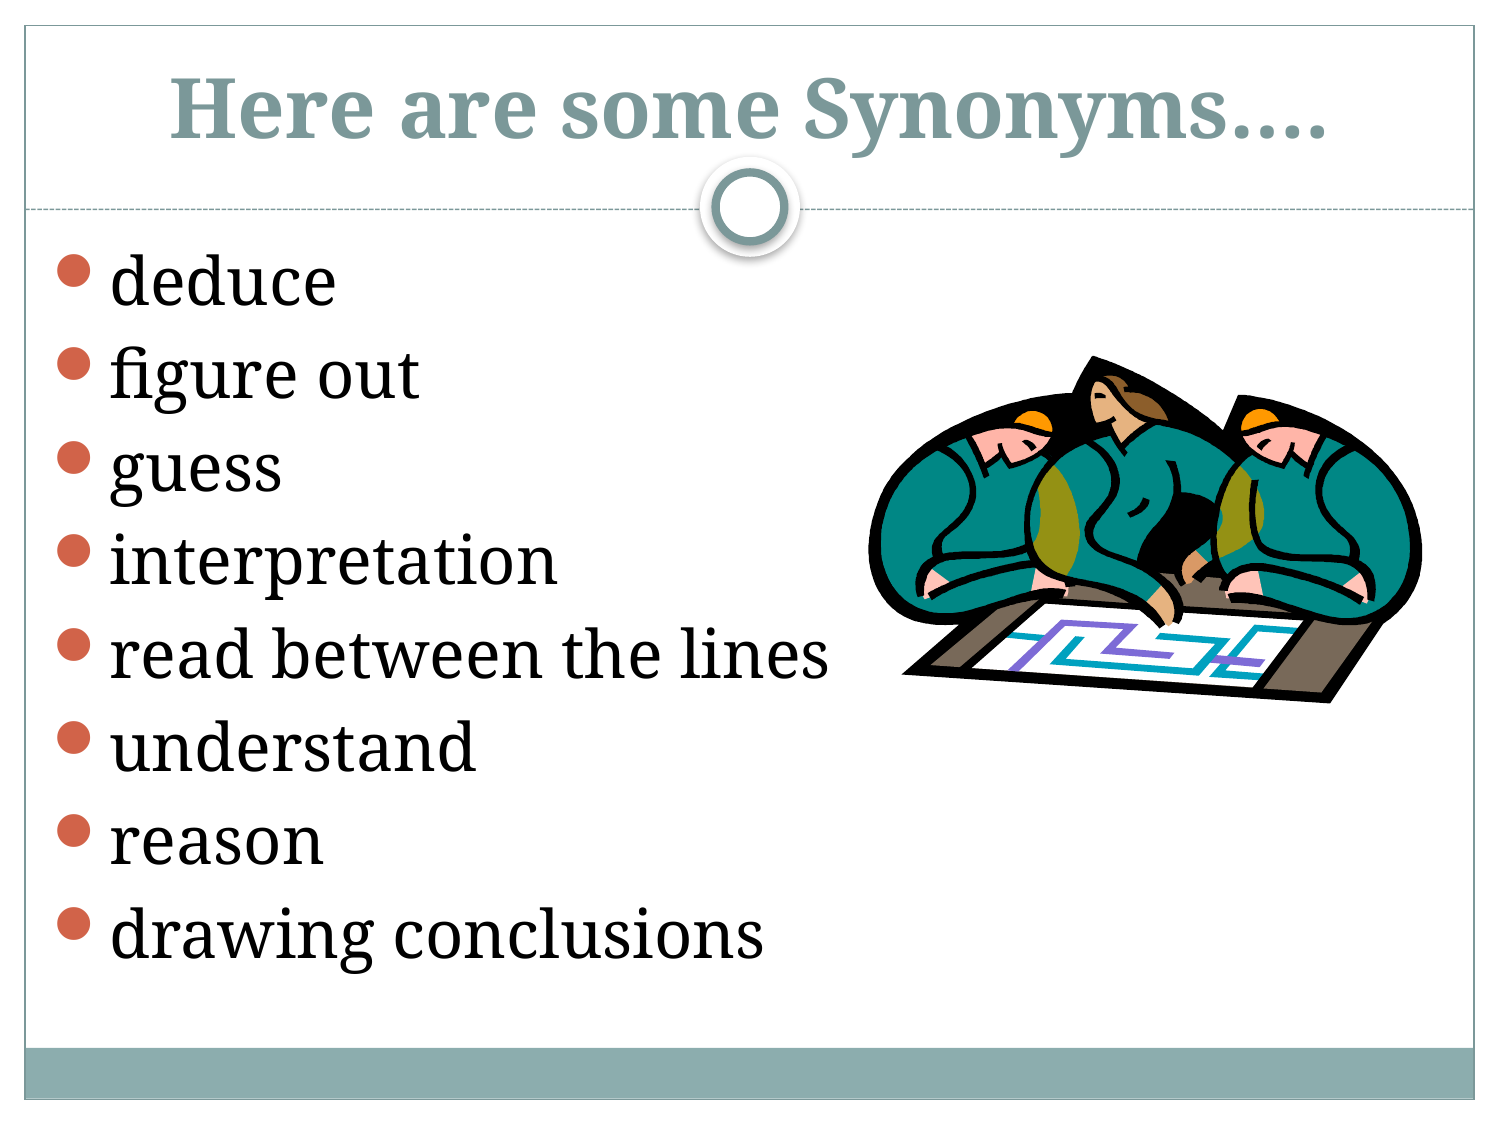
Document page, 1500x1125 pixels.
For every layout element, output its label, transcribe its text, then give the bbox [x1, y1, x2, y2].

list deduce figure out guess interpretation read between the lines understand reason drawing conclusions [37, 137, 1213, 813]
title Here are some Synonyms…. [112, 0, 1388, 163]
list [862, 349, 1429, 710]
